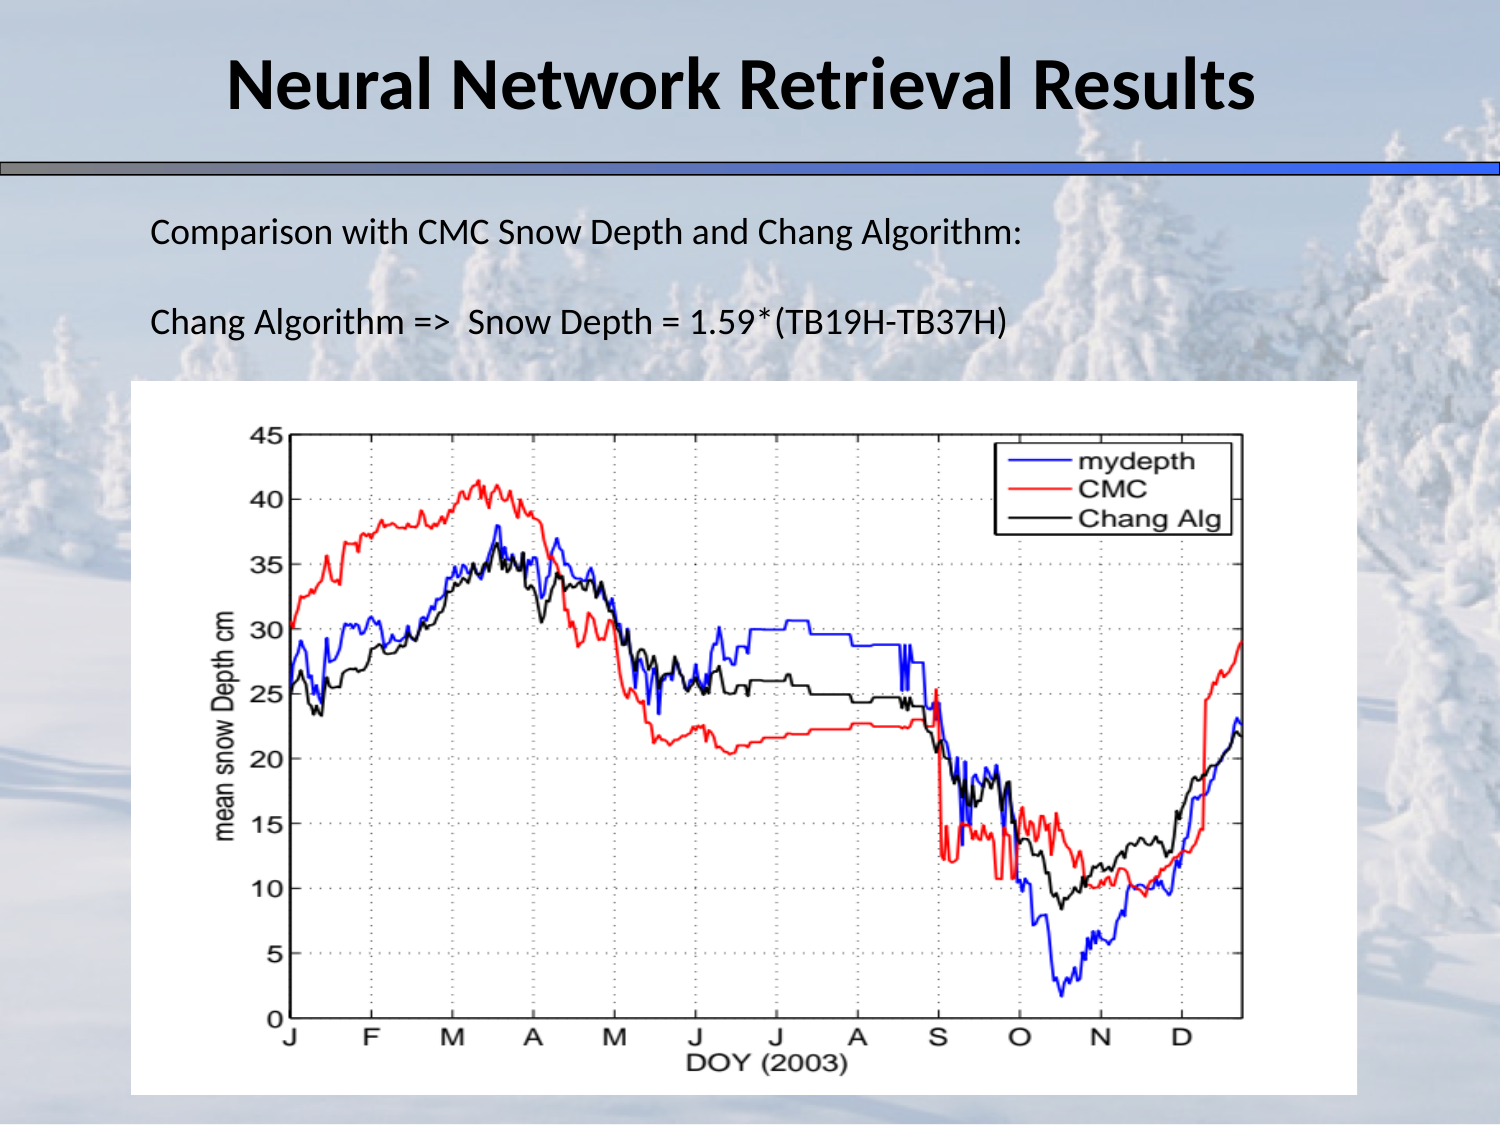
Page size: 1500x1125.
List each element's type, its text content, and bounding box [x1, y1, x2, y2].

text_box [0, 162, 1500, 175]
text_box Comparison with CMC Snow Depth and Chang Algorithm: Chang Algorithm => Snow Depth = 1.59*(TB19H-TB37H) [135, 199, 1039, 350]
text_box Neural Network Retrieval Results [0, 32, 1500, 135]
picture [130, 381, 1358, 1095]
